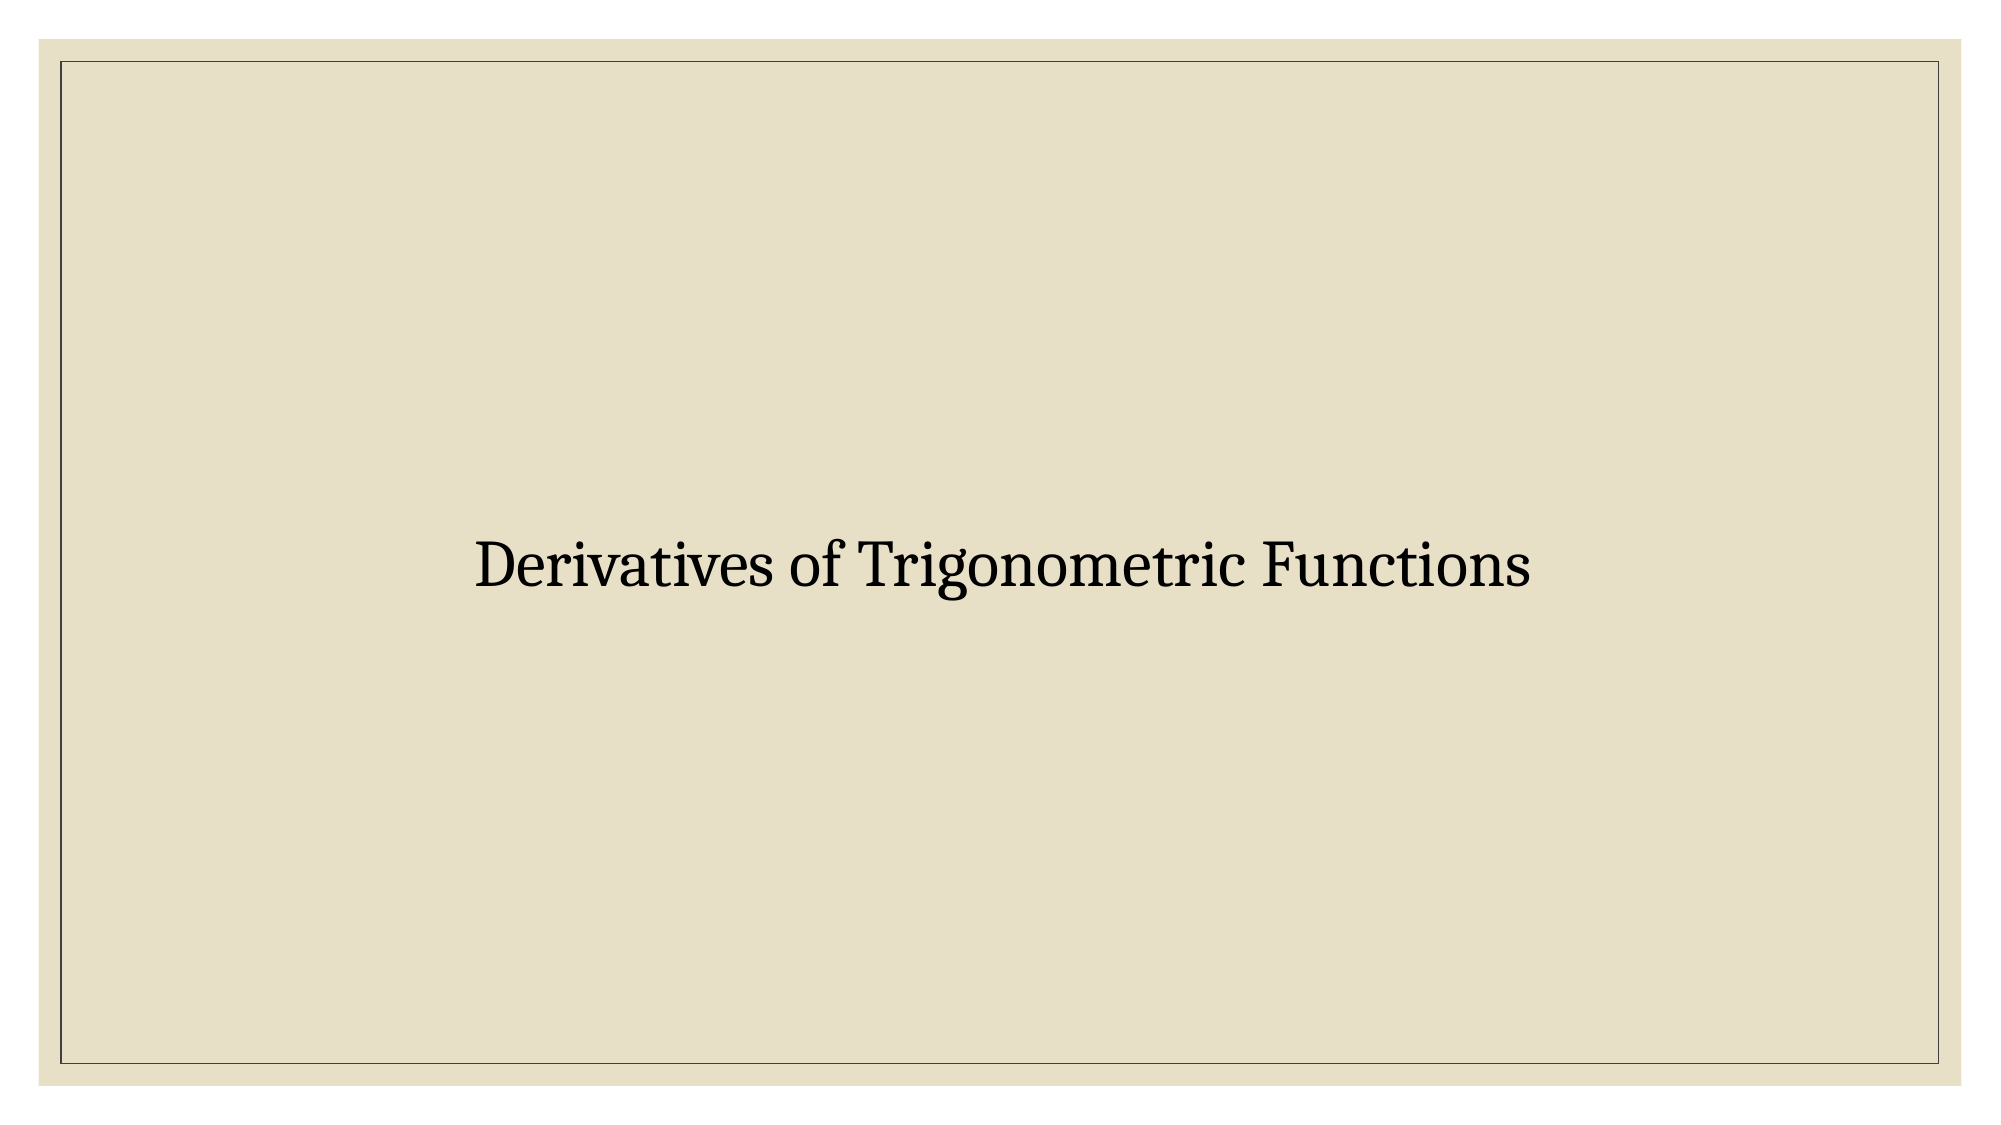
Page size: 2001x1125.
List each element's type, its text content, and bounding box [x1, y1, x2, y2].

list Derivatives of Trigonometric Functions [76, 73, 1931, 1046]
